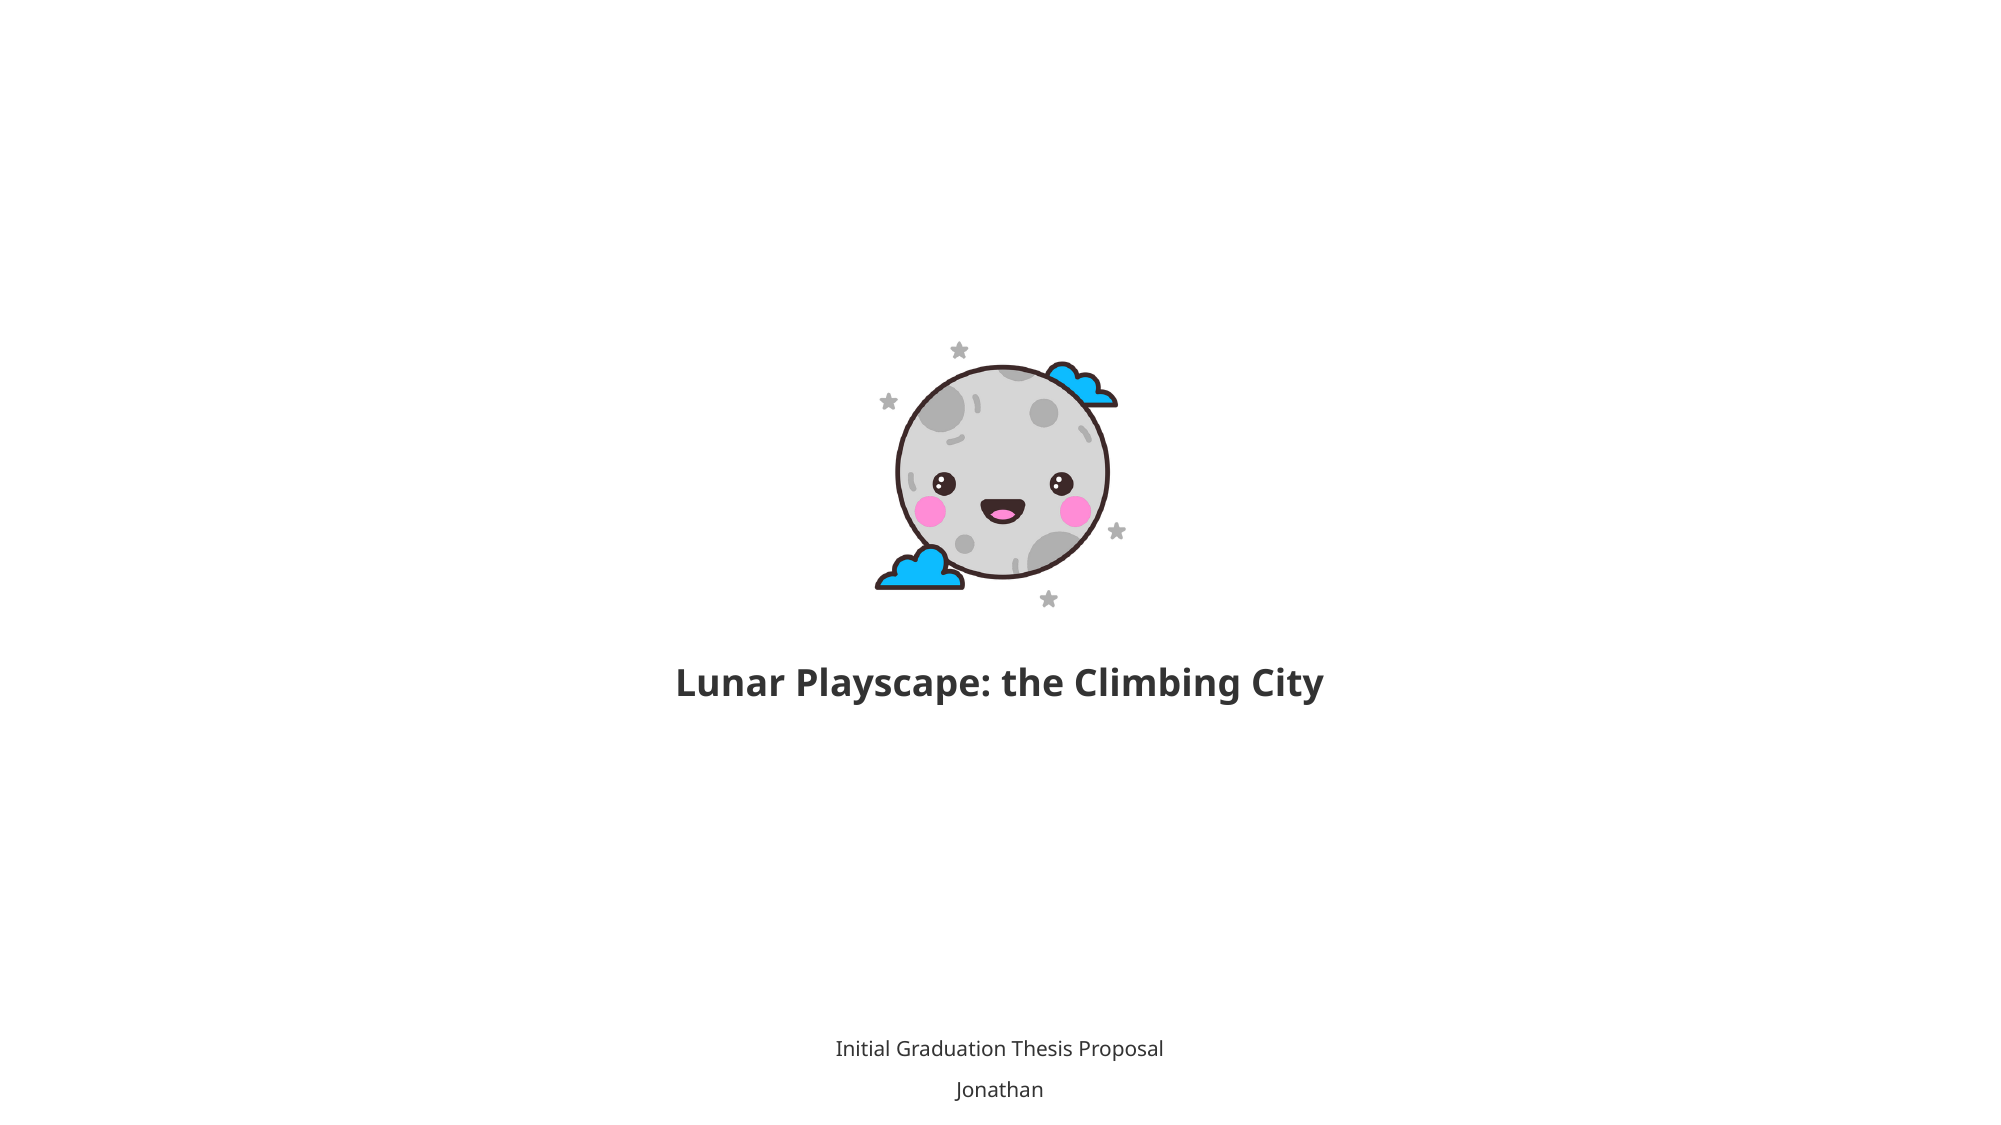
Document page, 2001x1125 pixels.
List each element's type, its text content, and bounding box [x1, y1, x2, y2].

picture [855, 329, 1145, 620]
text_box Initial Graduation Thesis Proposal [395, 1028, 1605, 1069]
text_box Jonathan [395, 1069, 1605, 1109]
text_box Lunar Playscape: the Climbing City [395, 651, 1605, 712]
